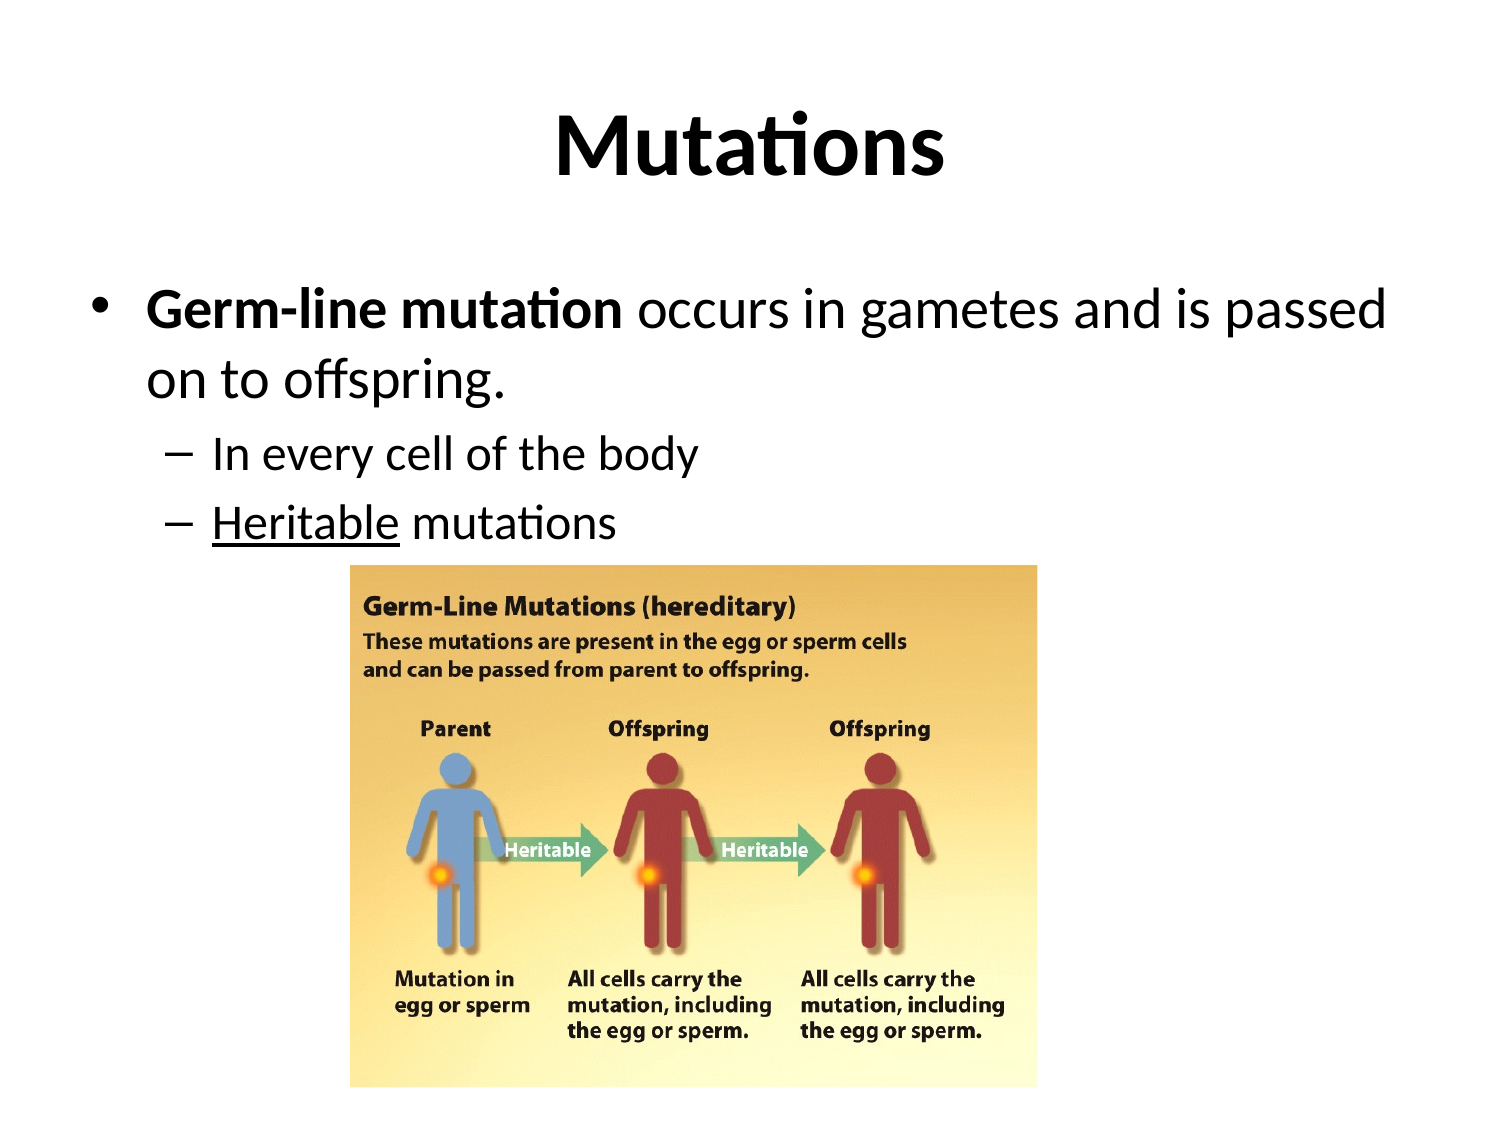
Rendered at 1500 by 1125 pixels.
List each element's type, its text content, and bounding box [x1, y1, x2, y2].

list Germ-line mutation occurs in gametes and is passed on to offspring. In every cell of the body Heritable mutations [75, 262, 1425, 550]
title Mutations [75, 45, 1425, 233]
picture [349, 562, 1038, 1088]
